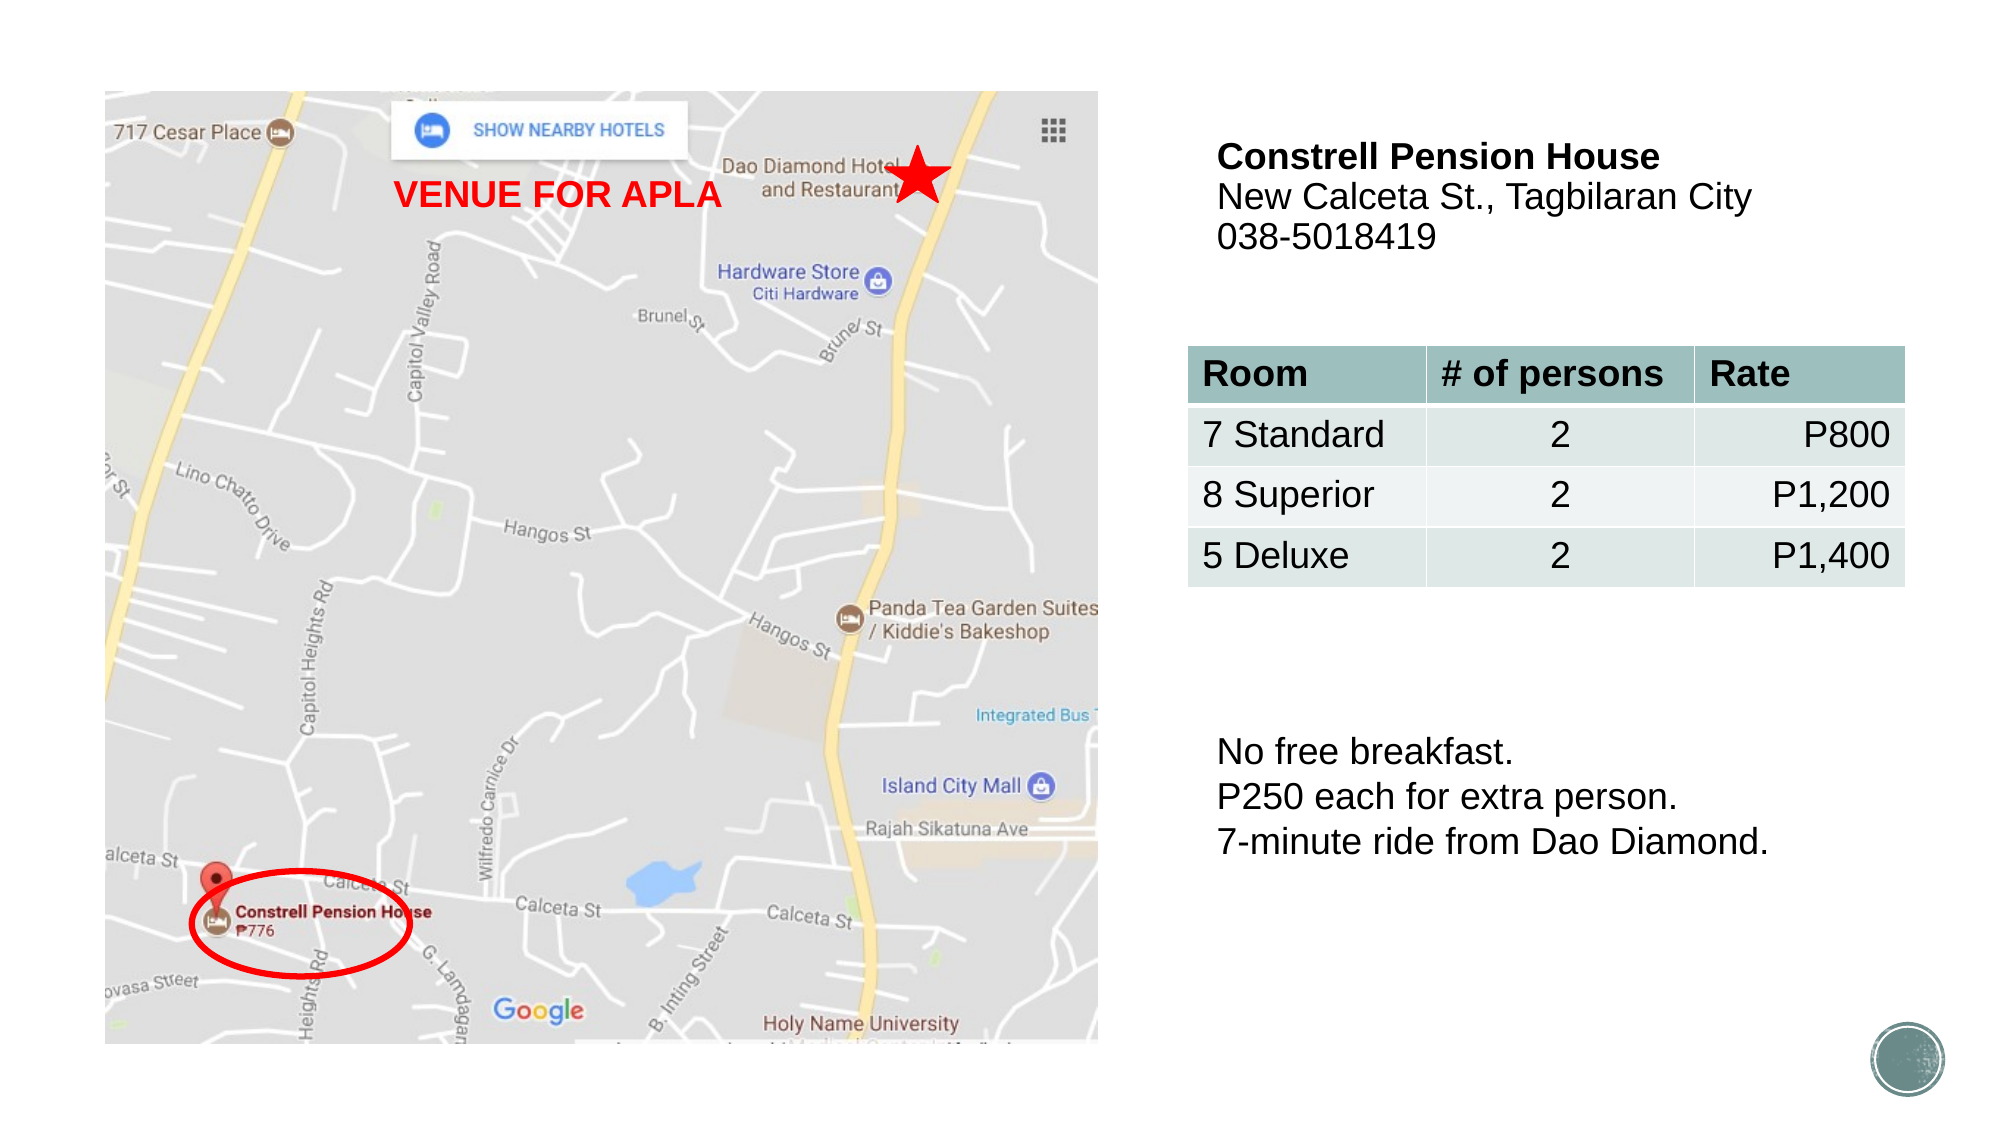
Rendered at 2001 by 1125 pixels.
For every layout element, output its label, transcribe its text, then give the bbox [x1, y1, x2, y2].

table_cell 2 [1427, 467, 1694, 526]
table_header # of persons [1427, 346, 1694, 403]
table_header Room [1188, 346, 1426, 403]
title Constrell Pension House New Calceta St., Tagbilaran City 038-5018419 [1201, 129, 1882, 276]
table_cell P1,200 [1695, 467, 1905, 526]
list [108, 94, 1093, 1042]
table_cell P1,400 [1695, 528, 1905, 587]
text_box No free breakfast. P250 each for extra person. 7-minute ride from Dao Diamond. [1201, 719, 1899, 870]
table_cell P800 [1695, 408, 1905, 466]
table_cell 5 Deluxe [1188, 528, 1426, 587]
table_cell 7 Standard [1188, 408, 1426, 466]
table_cell 8 Superior [1188, 467, 1426, 526]
table_cell 2 [1427, 528, 1694, 587]
table_cell 2 [1427, 408, 1694, 466]
table_header Rate [1695, 346, 1905, 403]
